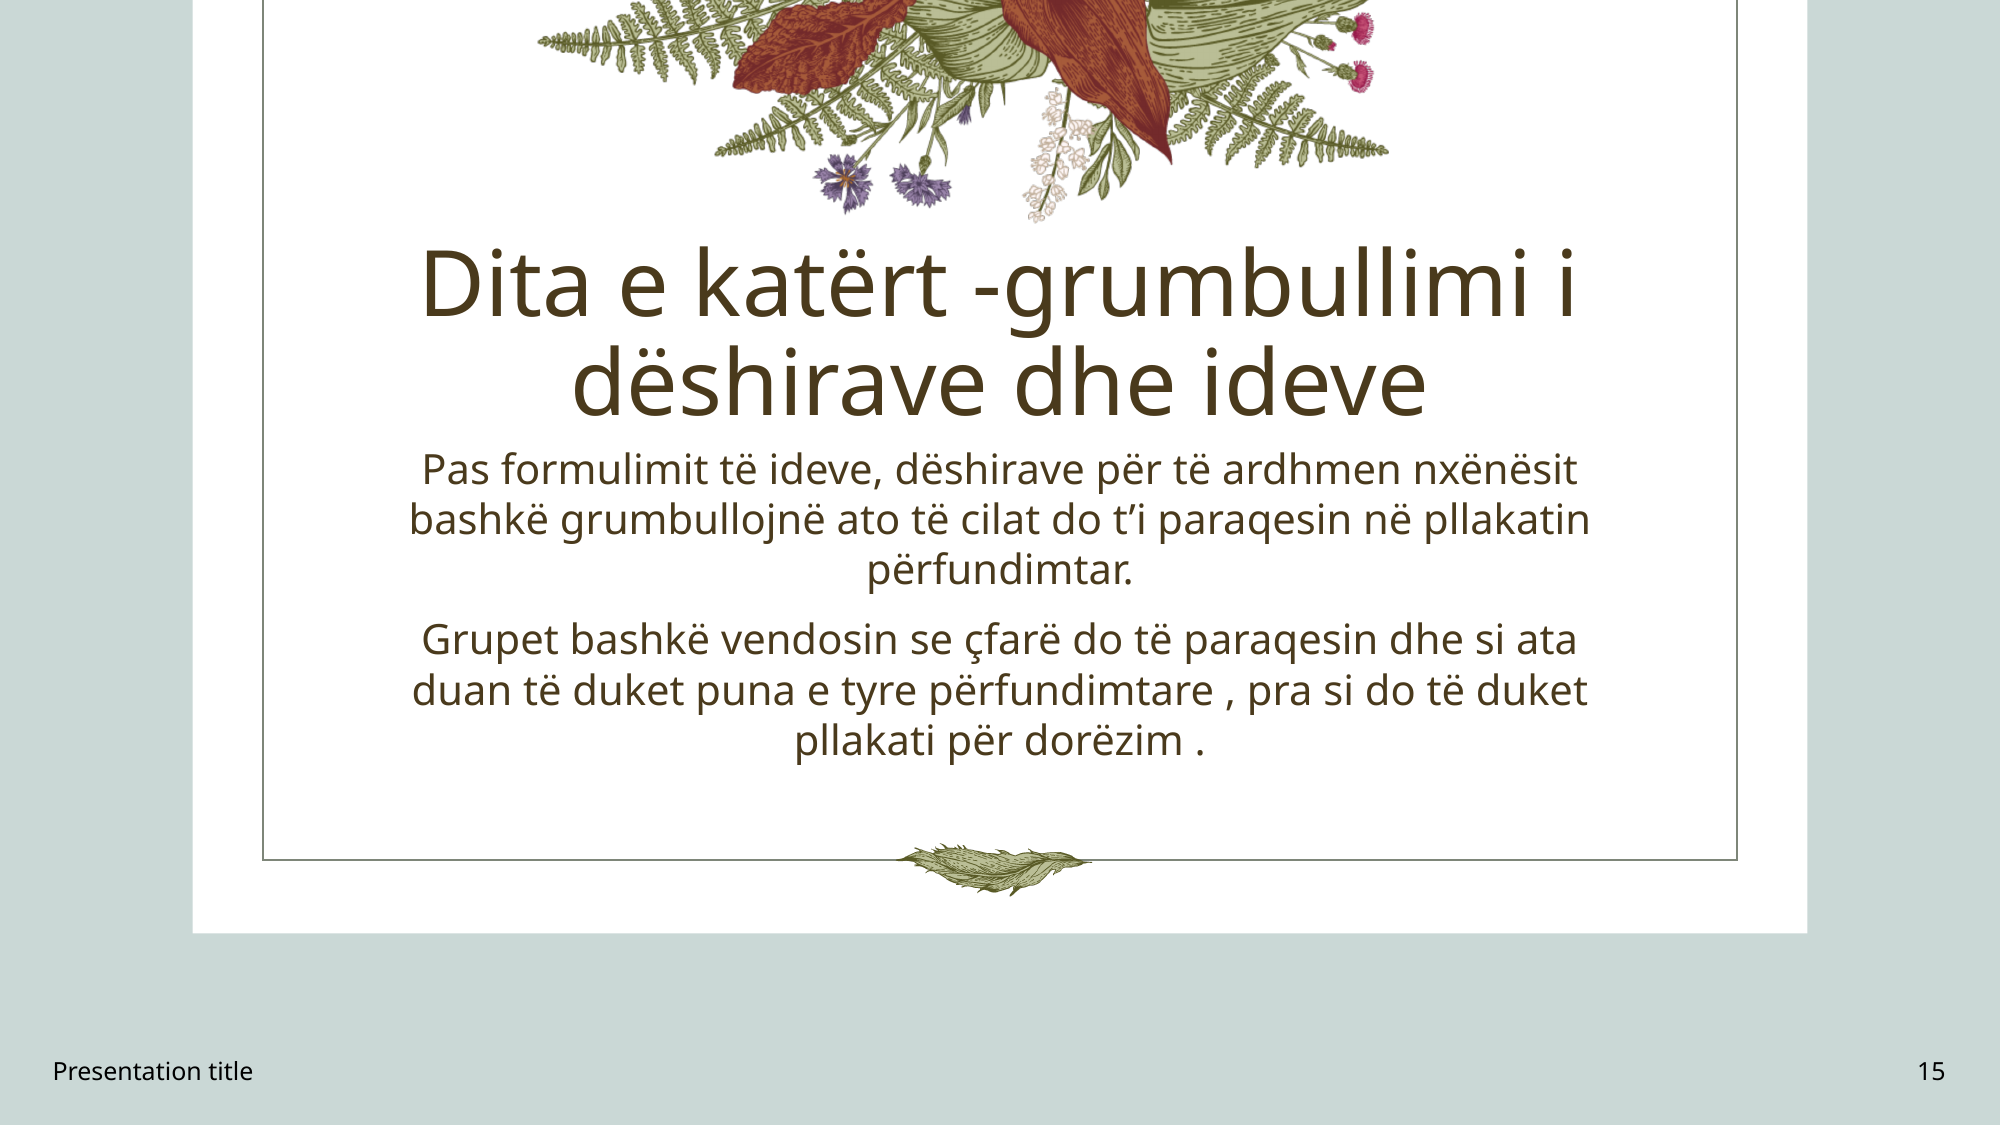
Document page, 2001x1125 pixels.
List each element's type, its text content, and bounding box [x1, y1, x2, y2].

footer Presentation title [37, 1042, 713, 1103]
picture [894, 878, 1093, 897]
list Pas formulimit të ideve, dëshirave për të ardhmen nxënësit bashkë grumbullojnë ato të cilat do t’i paraqesin në pllakatin përfundimtar. Grupet bashkë vendosin se çfarë do të paraqesin dhe si ata duan të duket puna e tyre përfundimtare , pra si do të duket pllakati për dorëzim . [364, 435, 1636, 878]
title Dita e katërt -grumbullimi i dëshirave dhe ideve [286, 228, 1714, 446]
picture [535, 0, 1416, 228]
slide_number 15 [1510, 1042, 1961, 1103]
